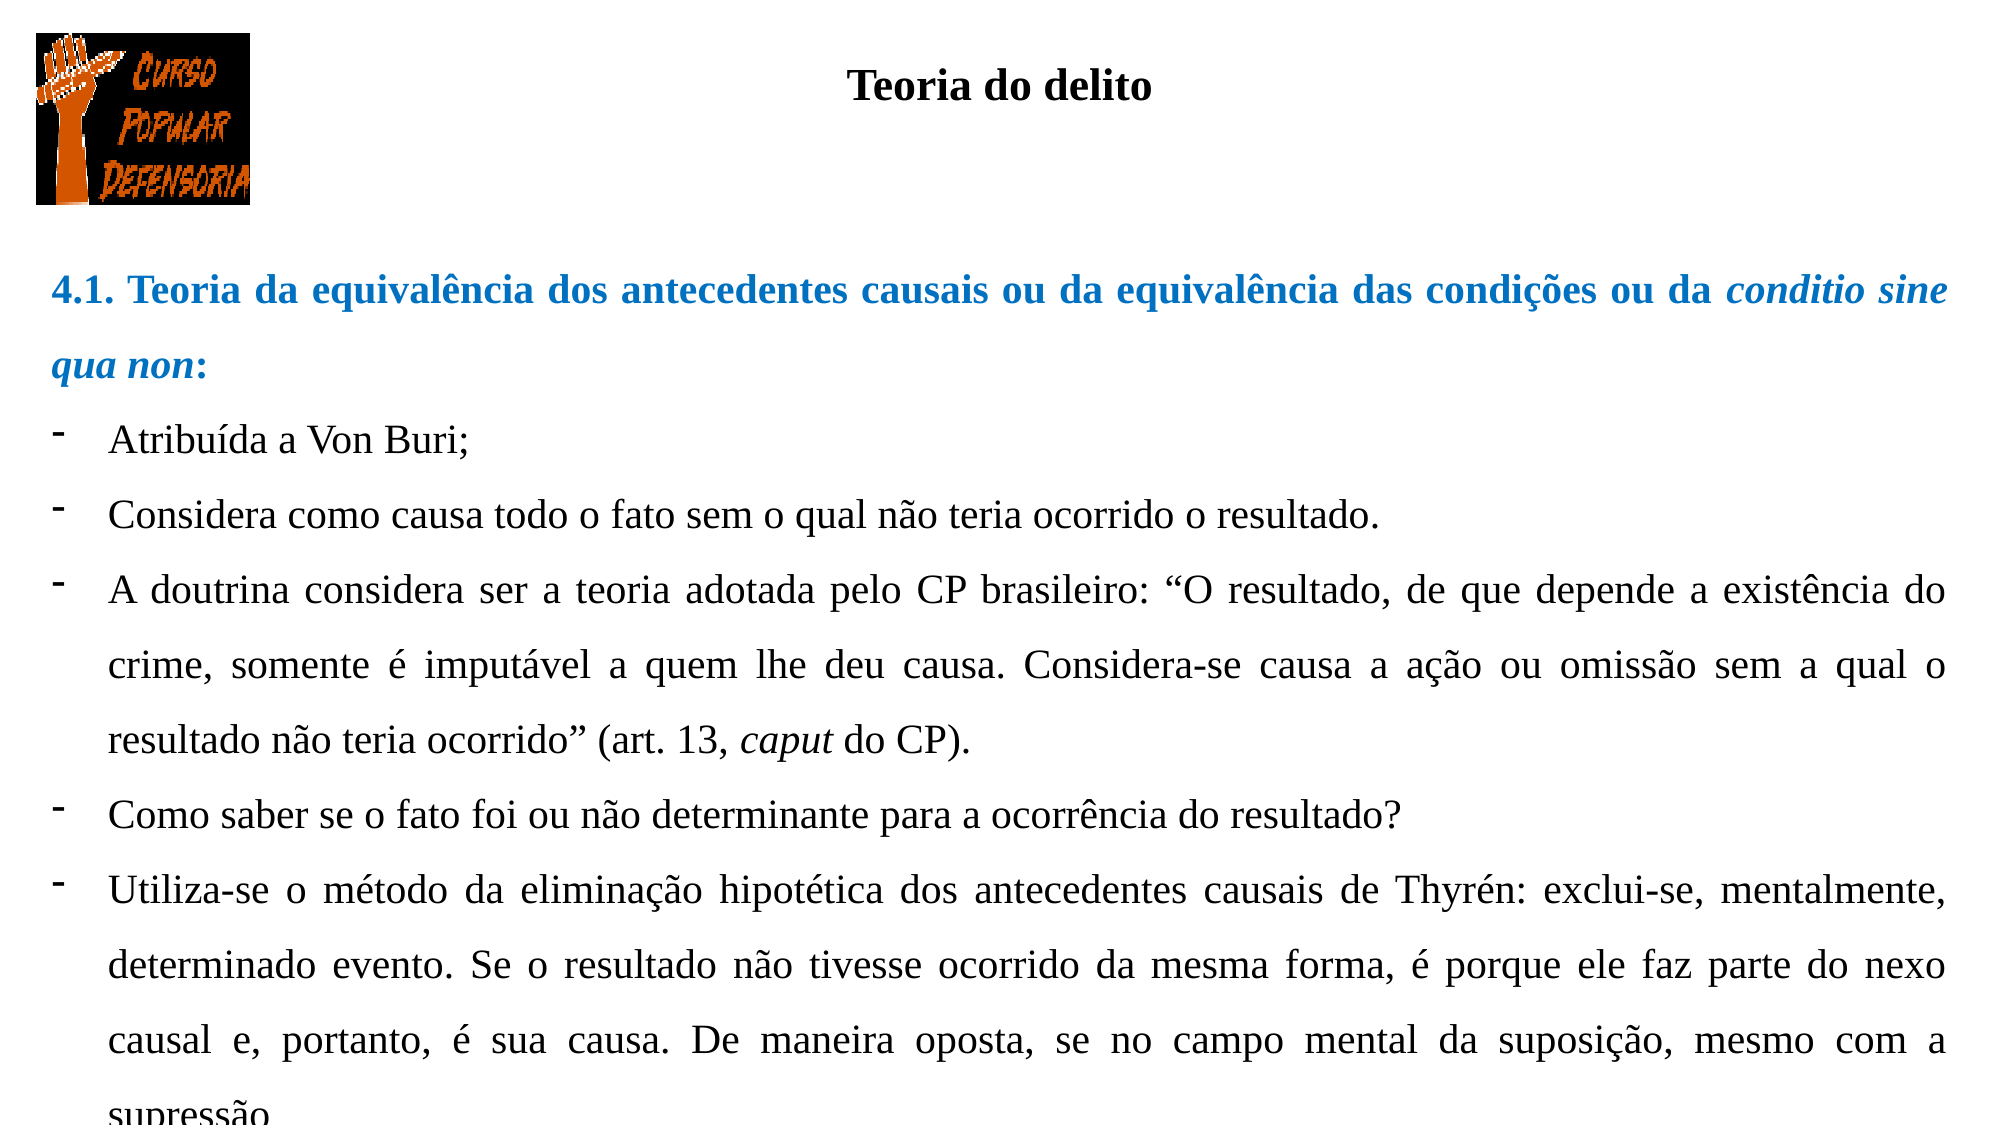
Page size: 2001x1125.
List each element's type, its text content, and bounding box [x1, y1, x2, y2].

text_box 4.1. Teoria da equivalência dos antecedentes causais ou da equivalência das condições ou da conditio sine qua non: Atribuída a Von Buri; Considera como causa todo o fato sem o qual não teria ocorrido o resultado. A doutrina considera ser a teoria adotada pelo CP brasileiro: “O resultado, de que depende a existência do crime, somente é imputável a quem lhe deu causa. Considera-se causa a ação ou omissão sem a qual o resultado não teria ocorrido” (art. 13, caput do CP). Como saber se o fato foi ou não determinante para a ocorrência do resultado? Utiliza-se o método da eliminação hipotética dos antecedentes causais de Thyrén: exclui-se, mentalmente, determinado evento. Se o resultado não tivesse ocorrido da mesma forma, é porque ele faz parte do nexo causal e, portanto, é sua causa. De maneira oposta, se no campo mental da suposição, mesmo com a supressão [36, 204, 1963, 1125]
picture [36, 33, 250, 205]
text_box Teoria do delito [831, 53, 1168, 118]
